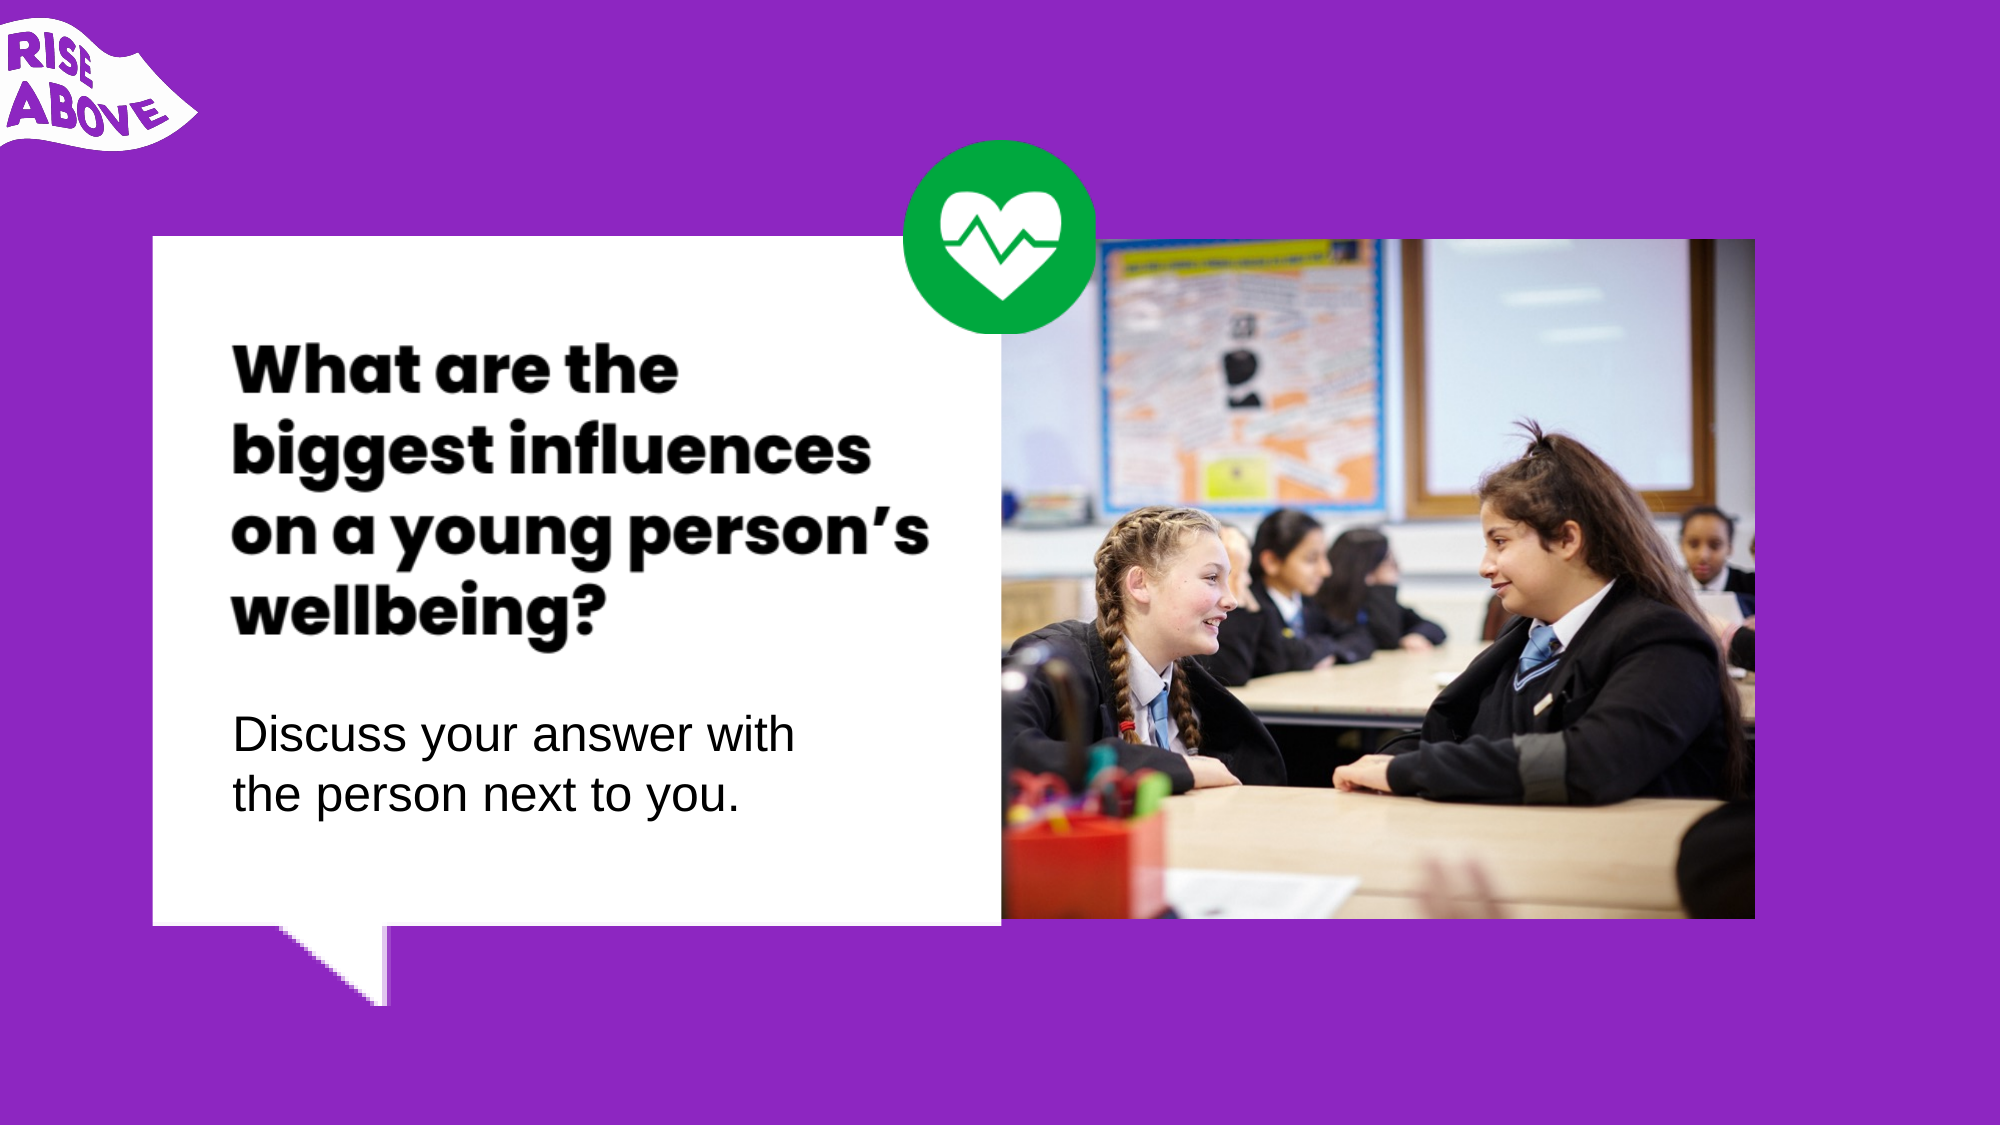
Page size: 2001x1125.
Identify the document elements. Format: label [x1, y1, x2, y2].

picture [152, 140, 1755, 1006]
